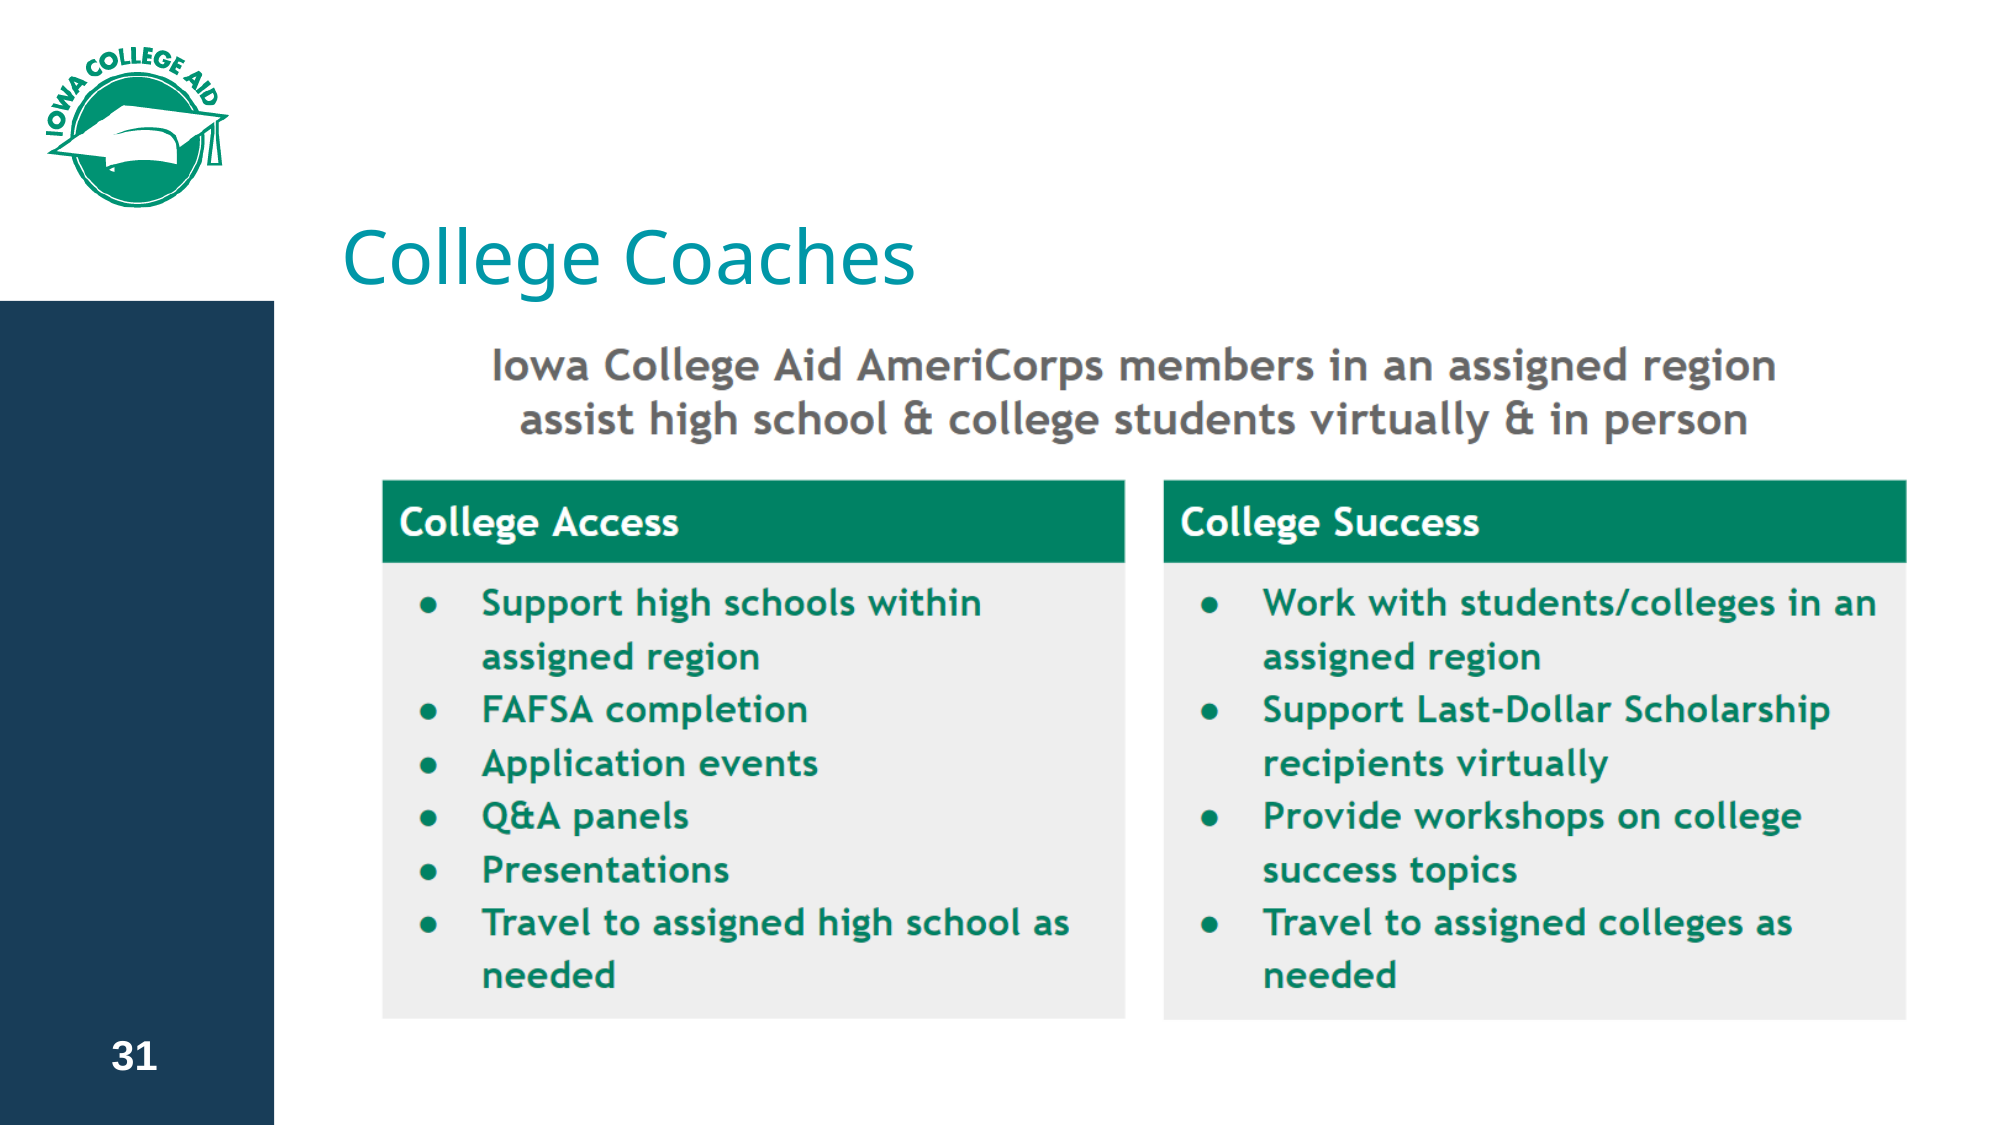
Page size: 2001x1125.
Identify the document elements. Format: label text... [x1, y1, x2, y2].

picture [45, 47, 229, 208]
picture [347, 323, 1934, 1042]
text_box College Coaches [325, 202, 1321, 307]
slide_number 31 [65, 1024, 204, 1084]
text_box [51, 46, 280, 256]
